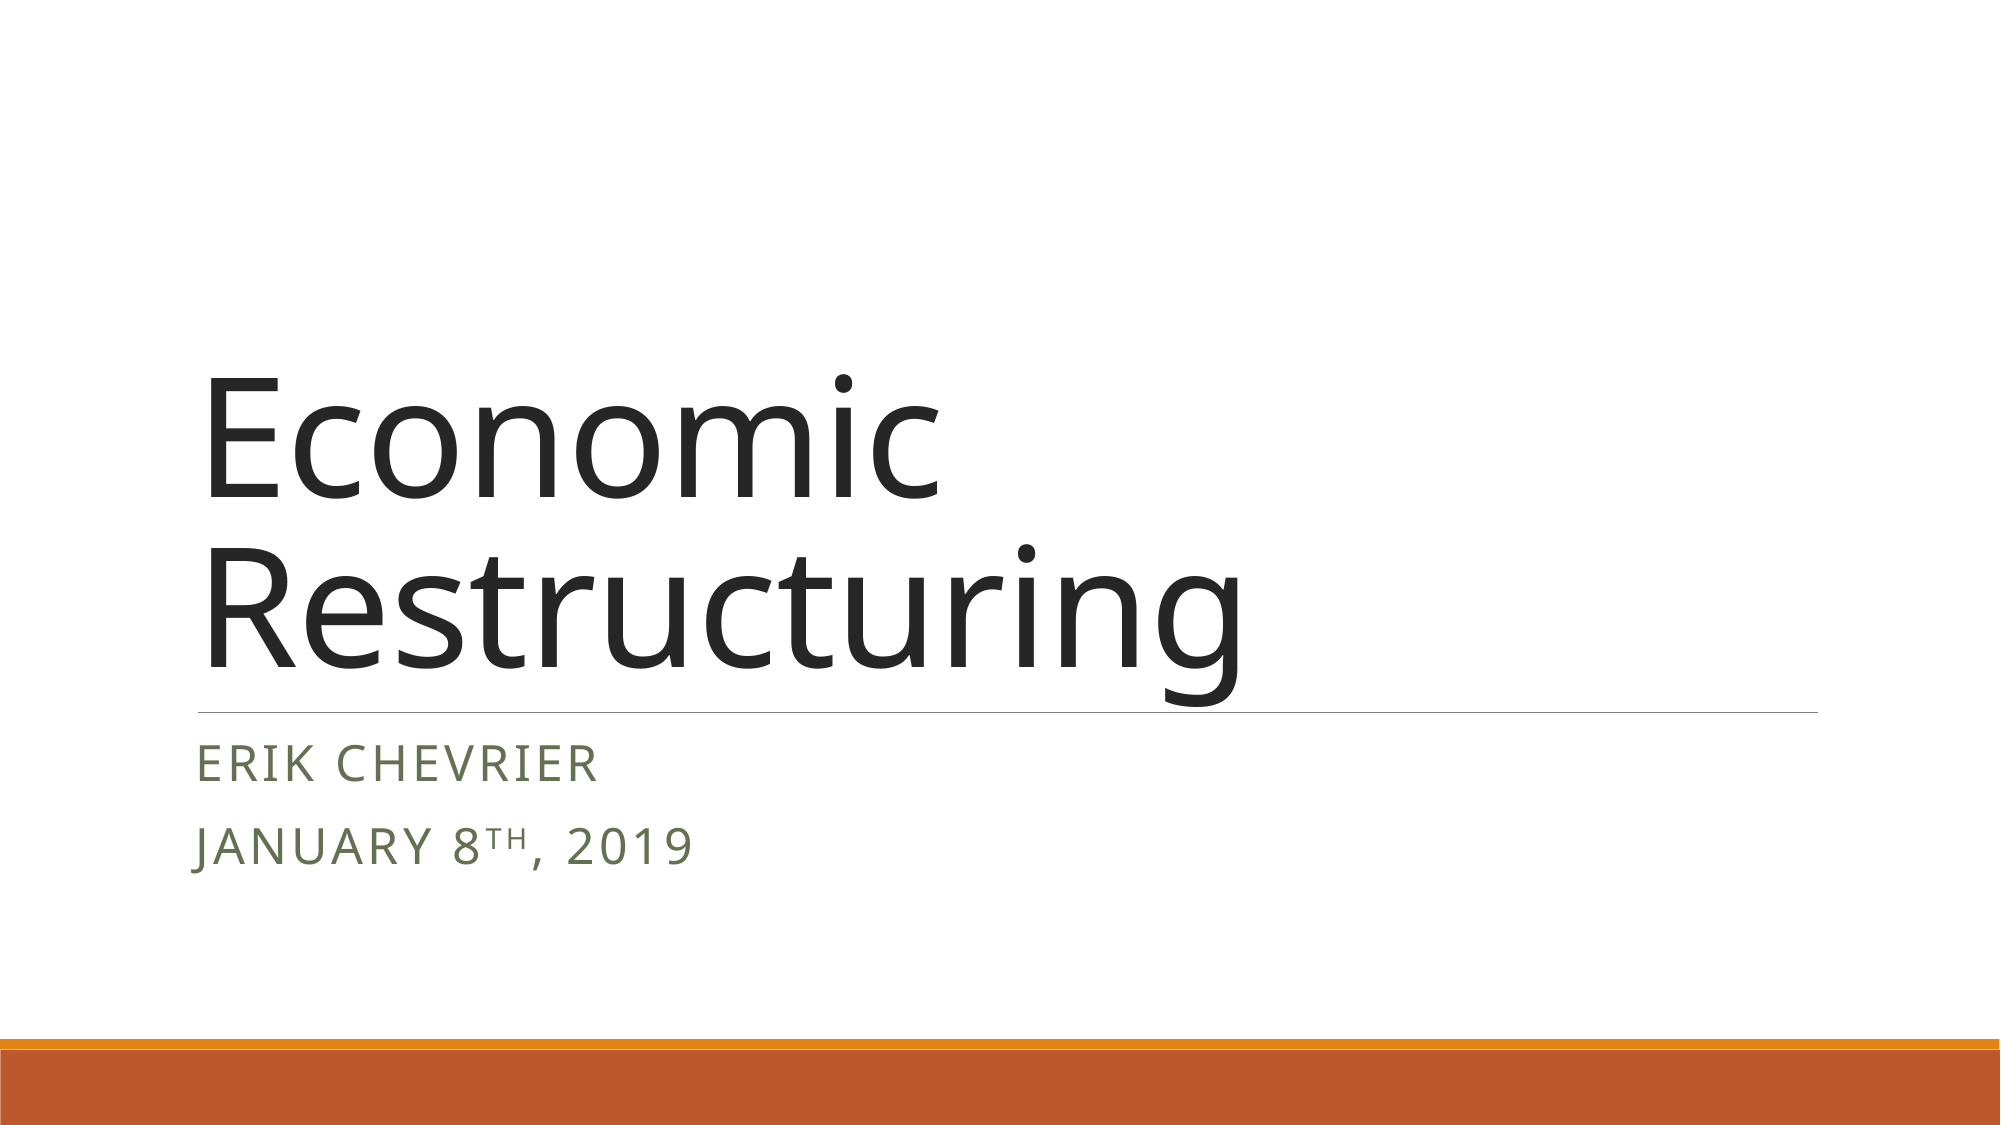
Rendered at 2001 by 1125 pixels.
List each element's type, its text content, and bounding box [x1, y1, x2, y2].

subtitle Erik Chevrier January 8th, 2019 [180, 730, 1831, 919]
title Economic Restructuring [180, 124, 1830, 710]
